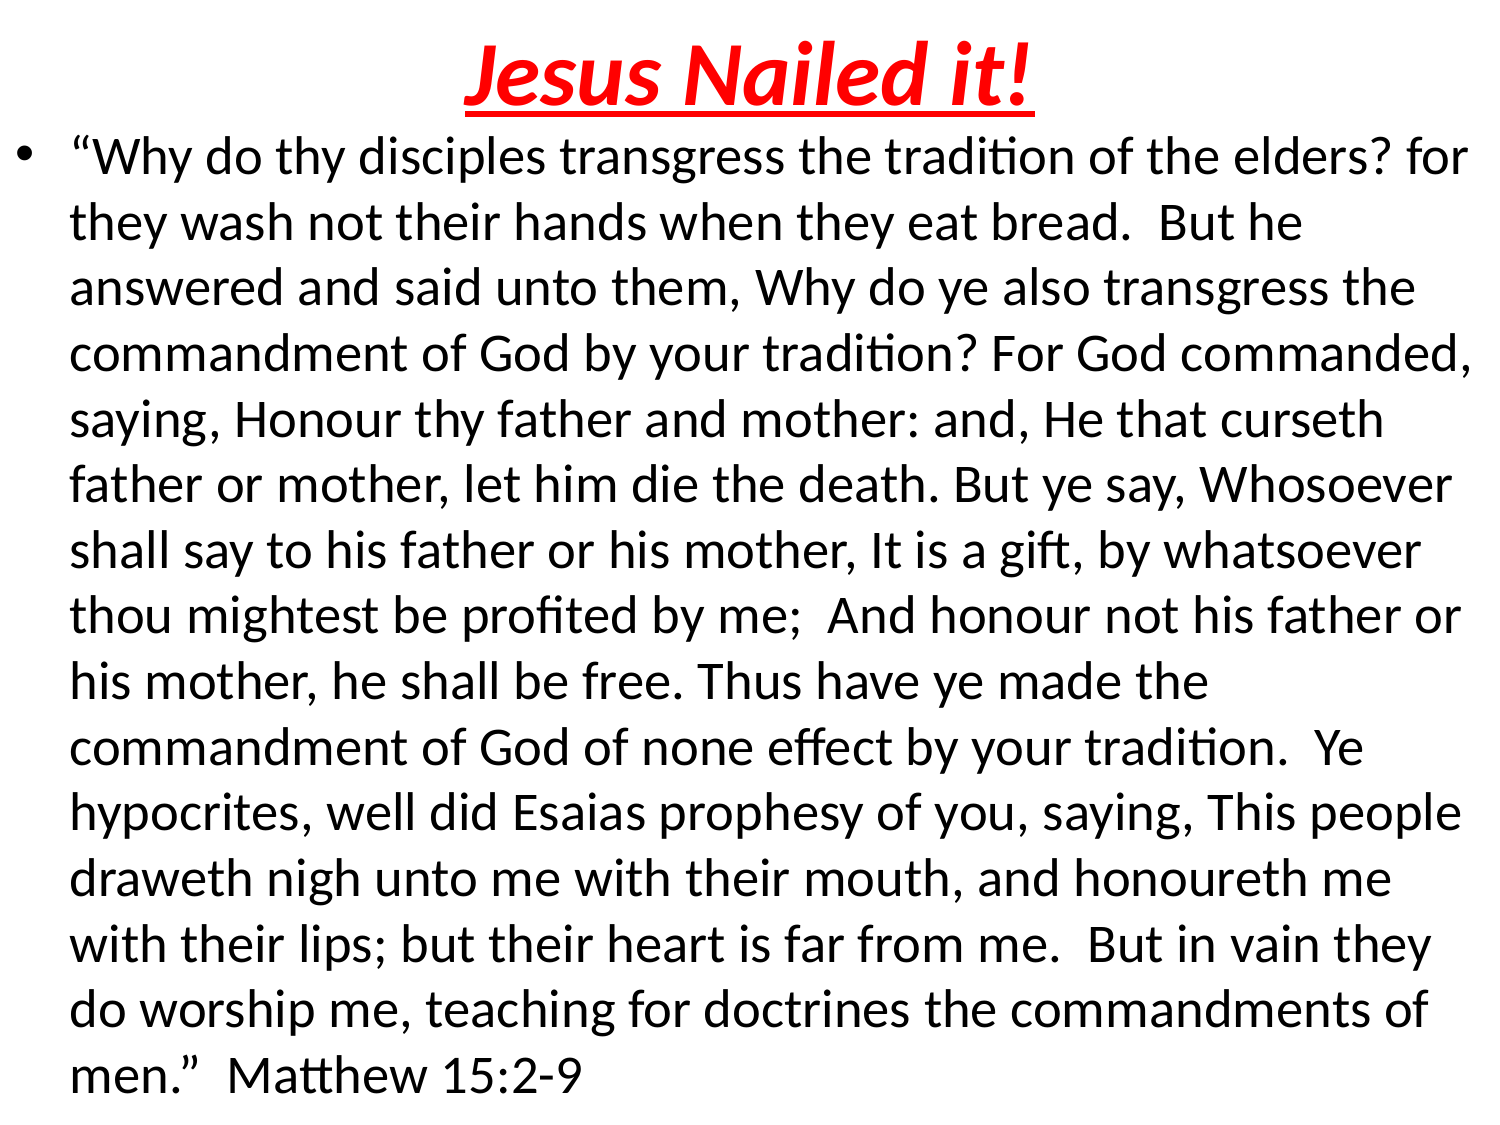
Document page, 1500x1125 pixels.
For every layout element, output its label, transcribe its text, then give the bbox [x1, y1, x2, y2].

list “Why do thy disciples transgress the tradition of the elders? for they wash not their hands when they eat bread. But he answered and said unto them, Why do ye also transgress the commandment of God by your tradition? For God commanded, saying, Honour thy father and mother: and, He that curseth father or mother, let him die the death. But ye say, Whosoever shall say to his father or his mother, It is a gift, by whatsoever thou mightest be profited by me; And honour not his father or his mother, he shall be free. Thus have ye made the commandment of God of none effect by your tradition. Ye hypocrites, well did Esaias prophesy of you, saying, This people draweth nigh unto me with their mouth, and honoureth me with their lips; but their heart is far from me. But in vain they do worship me, teaching for doctrines the commandments of men.” Matthew 15:2-9 [0, 112, 1496, 1125]
title Jesus Nailed it! [75, 0, 1425, 112]
